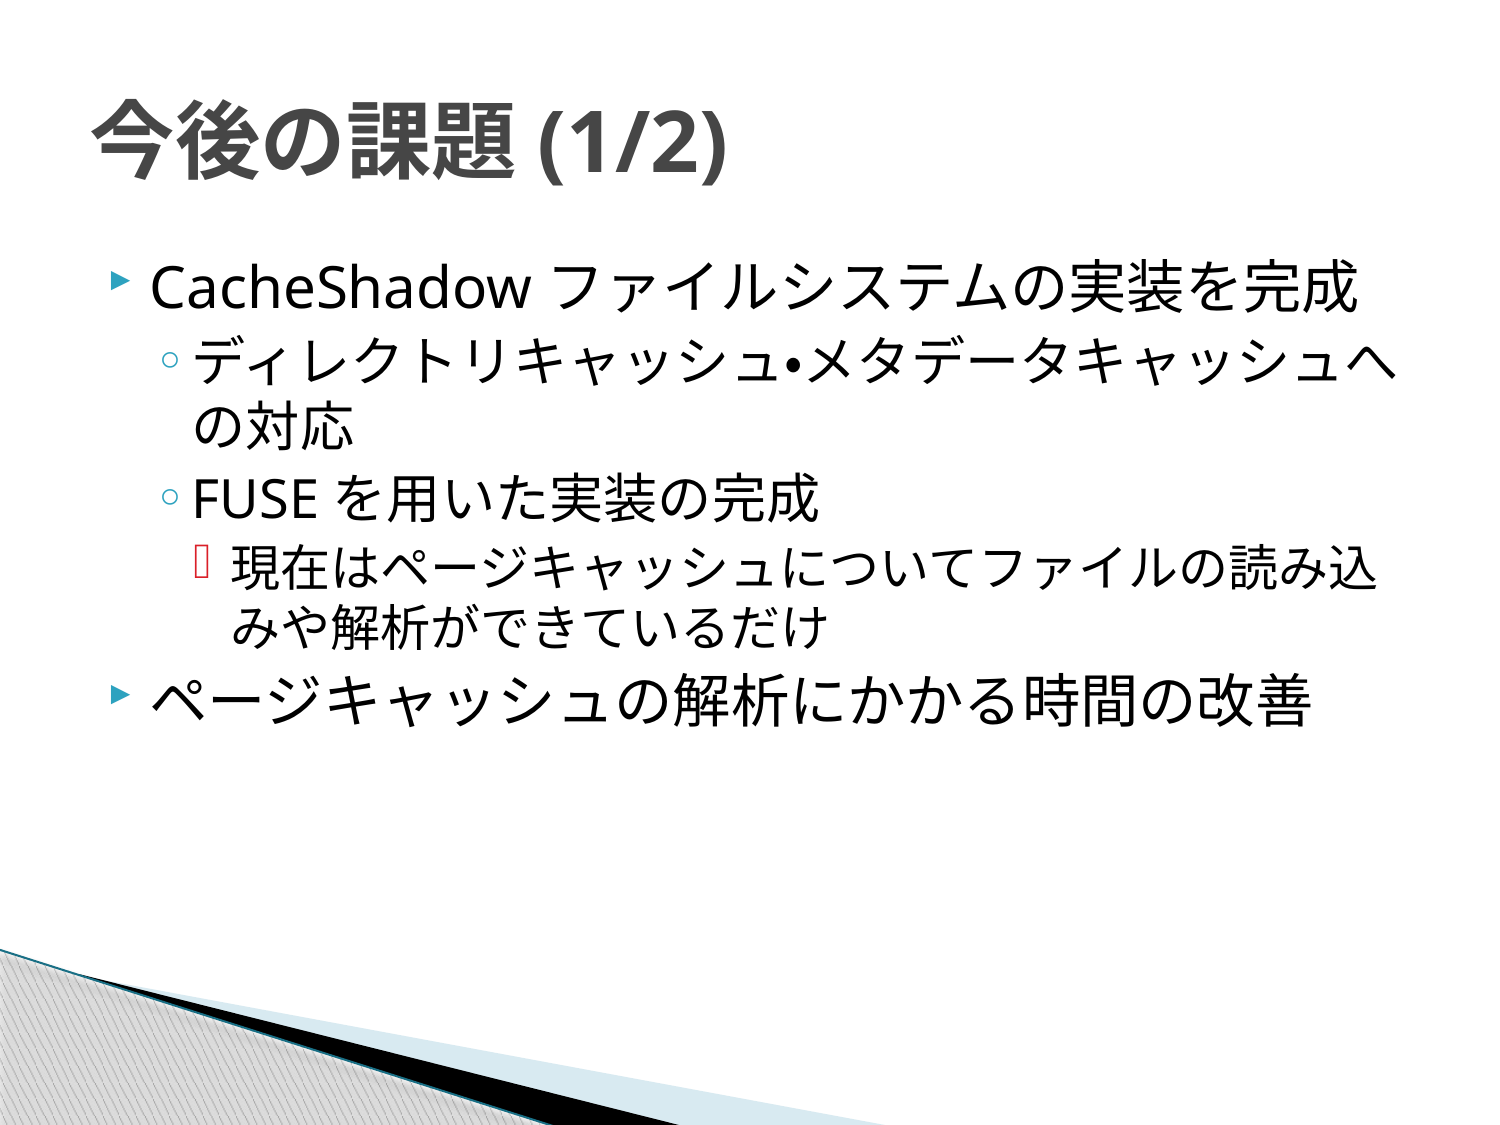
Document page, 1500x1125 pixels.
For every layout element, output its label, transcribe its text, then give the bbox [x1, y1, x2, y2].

title 今後の課題(1/2) [75, 45, 1425, 233]
list CacheShadowファイルシステムの実装を完成 ディレクトリキャッシュ・メタデータキャッシュへの対応 FUSEを用いた実装の完成 現在はページキャッシュについてファイルの読み込みや解析ができているだけ ページキャッシュの解析にかかる時間の改善 [75, 243, 1425, 986]
